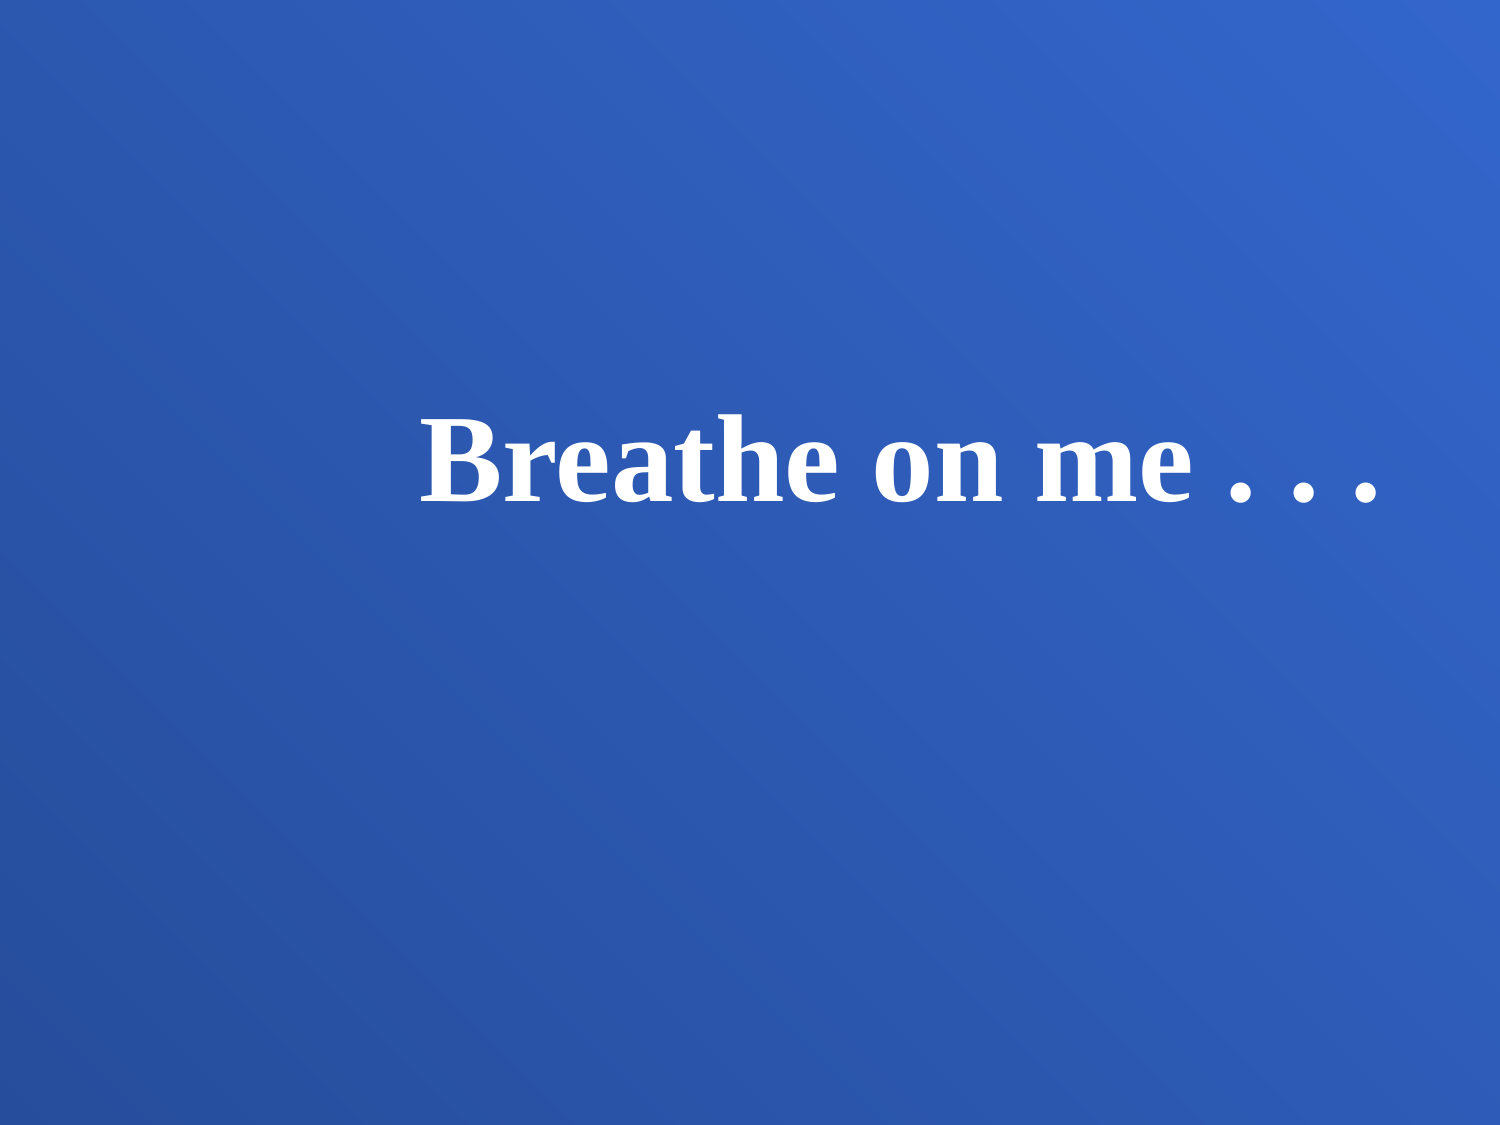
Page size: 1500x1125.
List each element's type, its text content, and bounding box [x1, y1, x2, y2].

text_box Breathe on me . . . [0, 369, 1499, 534]
